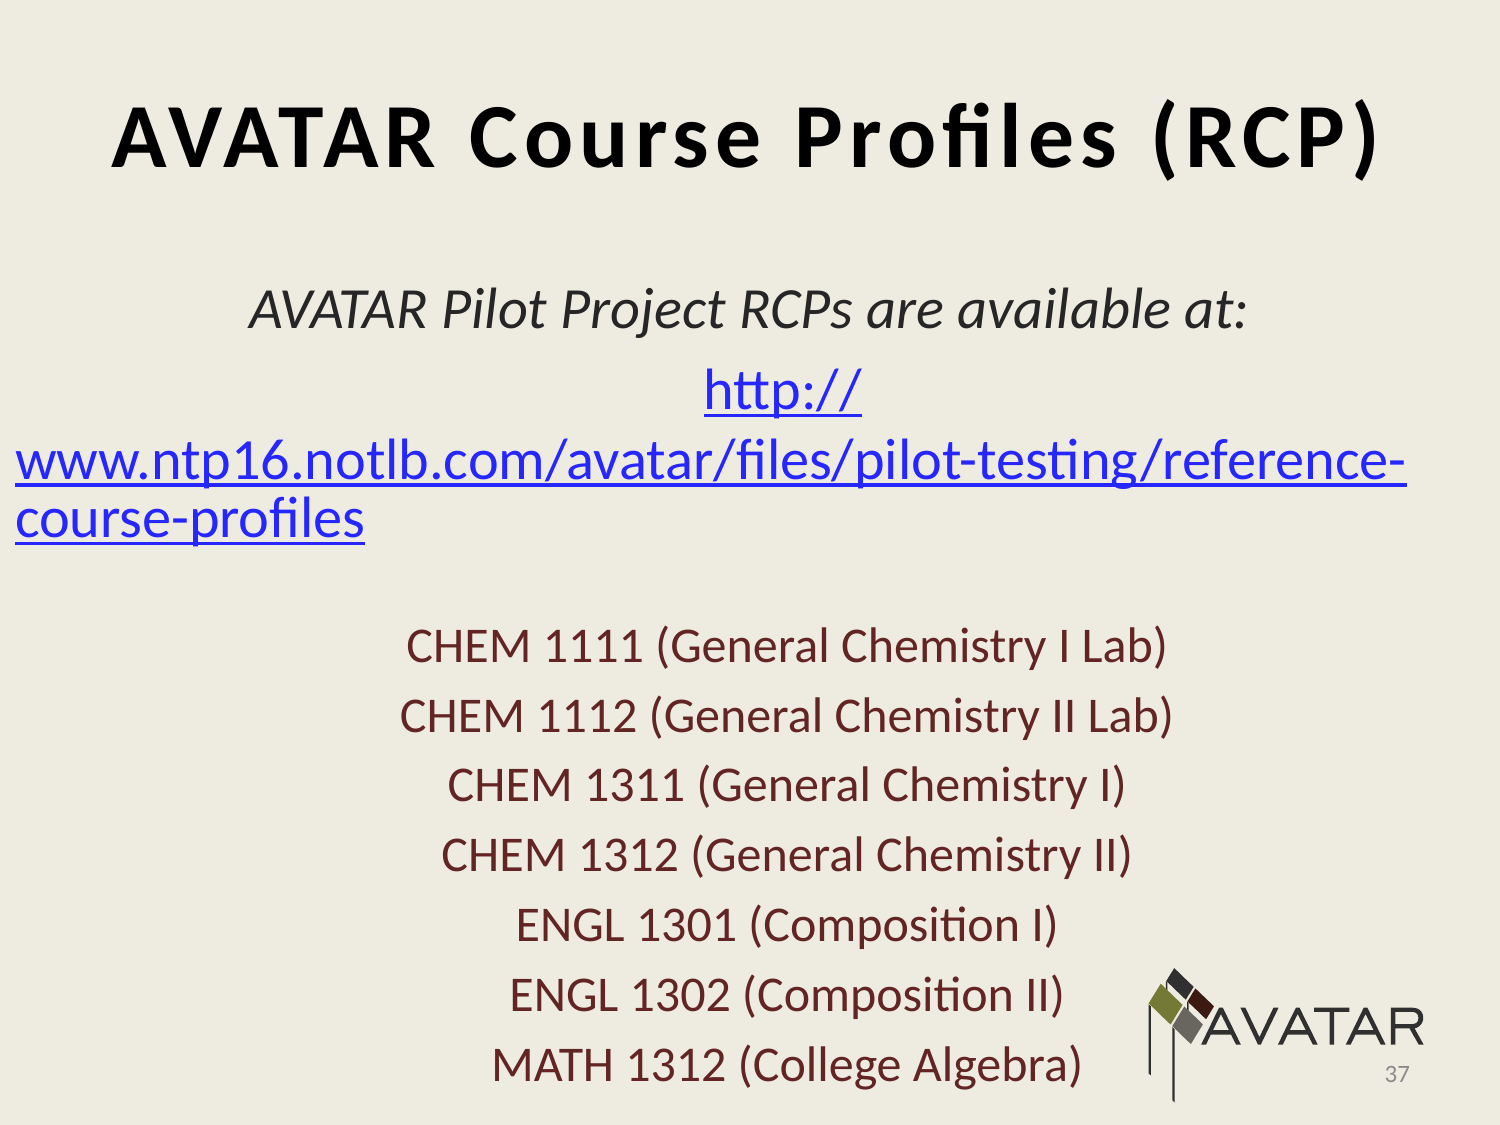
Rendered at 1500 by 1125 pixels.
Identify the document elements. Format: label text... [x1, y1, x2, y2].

title AVATAR Course Profiles (RCP) [3, 37, 1491, 225]
list AVATAR Pilot Project RCPs are available at: http://www.ntp16.notlb.com/avatar/files/pilot-testing/reference-course-profiles CHEM 1111 (General Chemistry I Lab) CHEM 1112 (General Chemistry II Lab) CHEM 1311 (General Chemistry I) CHEM 1312 (General Chemistry II) ENGL 1301 (Composition I) ENGL 1302 (Composition II) MATH 1312 (College Algebra) [0, 262, 1500, 1063]
slide_number 37 [1074, 1042, 1425, 1103]
